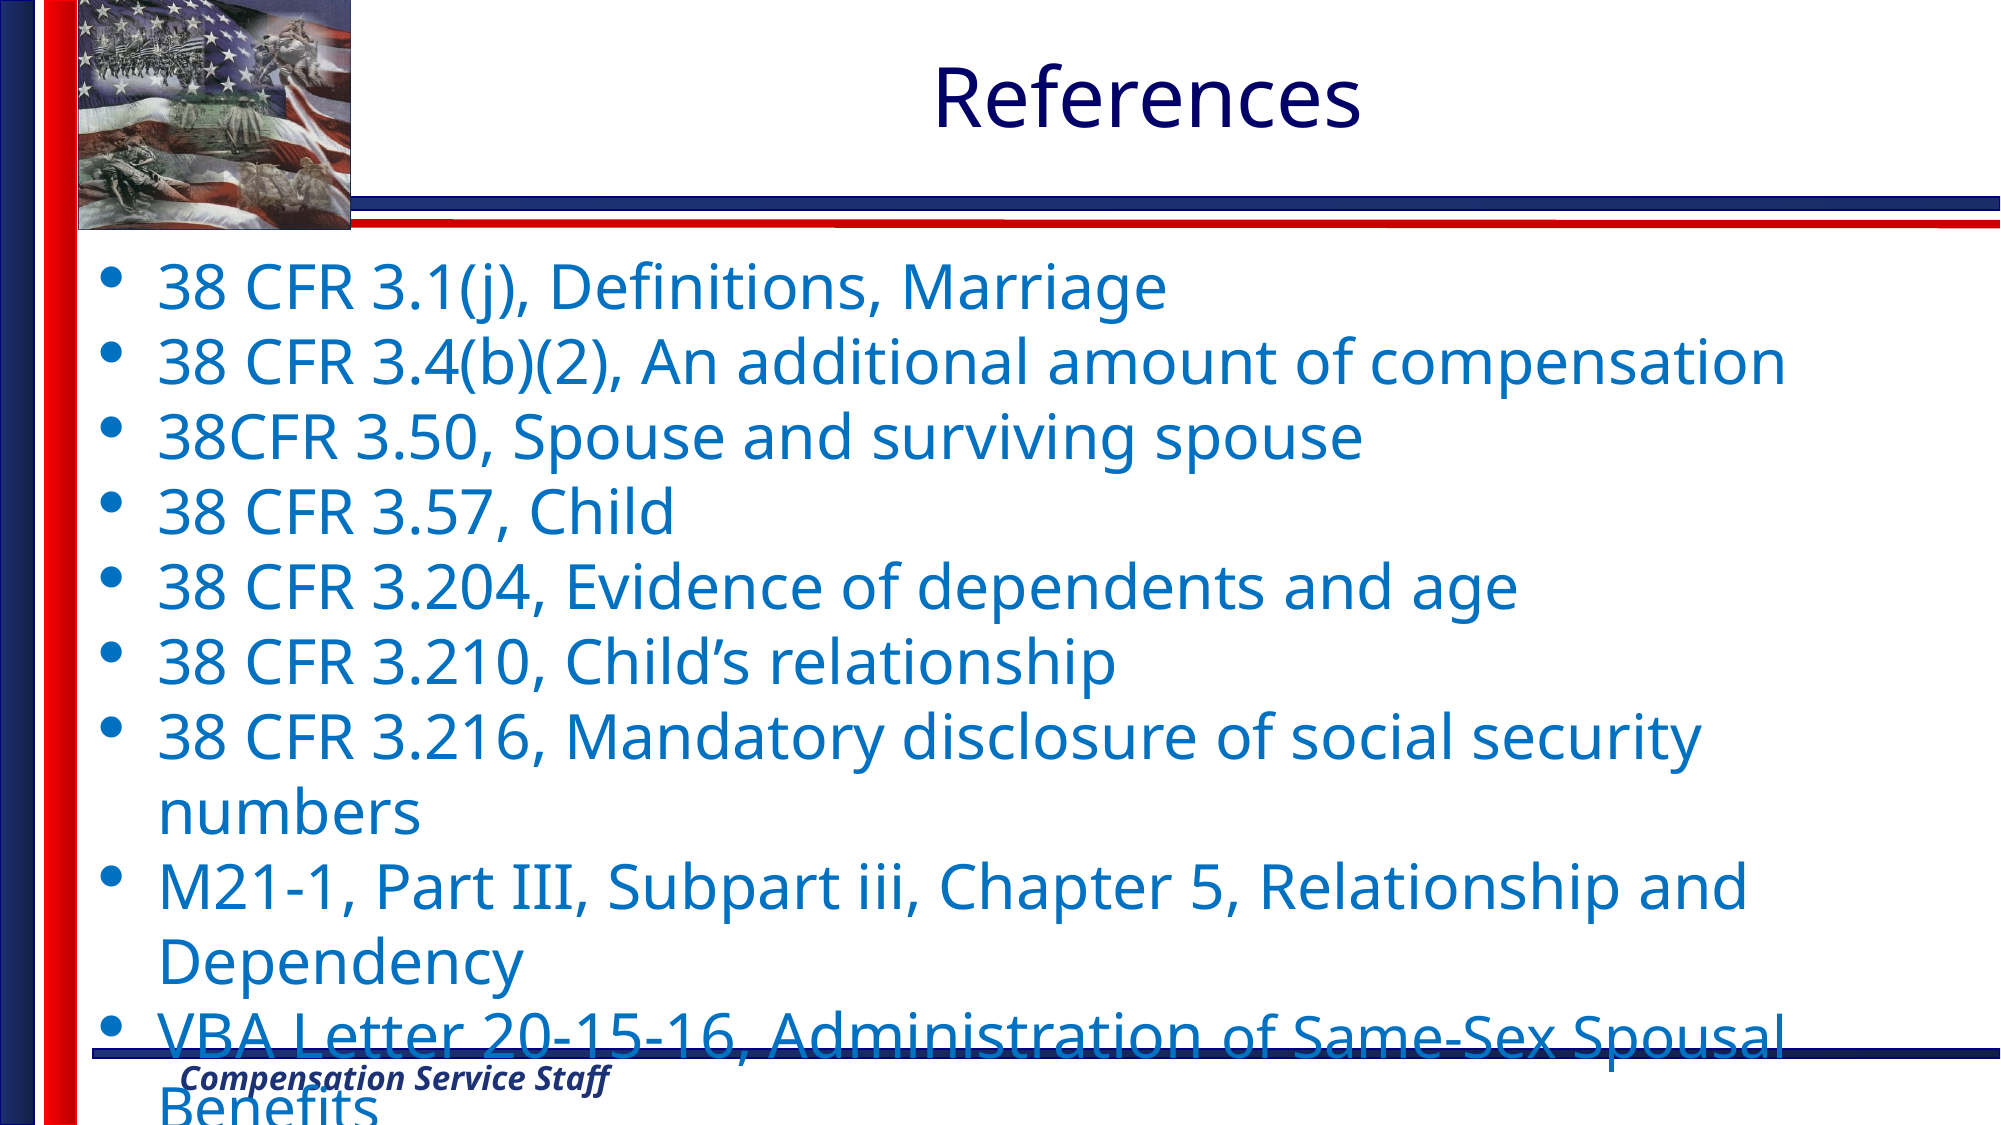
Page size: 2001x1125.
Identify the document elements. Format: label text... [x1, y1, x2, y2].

list 38 CFR 3.1(j), Definitions, Marriage 38 CFR 3.4(b)(2), An additional amount of compensation 38CFR 3.50, Spouse and surviving spouse 38 CFR 3.57, Child 38 CFR 3.204, Evidence of dependents and age 38 CFR 3.210, Child’s relationship 38 CFR 3.216, Mandatory disclosure of social security numbers M21-1, Part III, Subpart iii, Chapter 5, Relationship and Dependency VBA Letter 20-15-16, Administration of Same-Sex Spousal Benefits [85, 239, 1962, 1031]
title References [350, 0, 1946, 190]
picture [78, 0, 351, 230]
